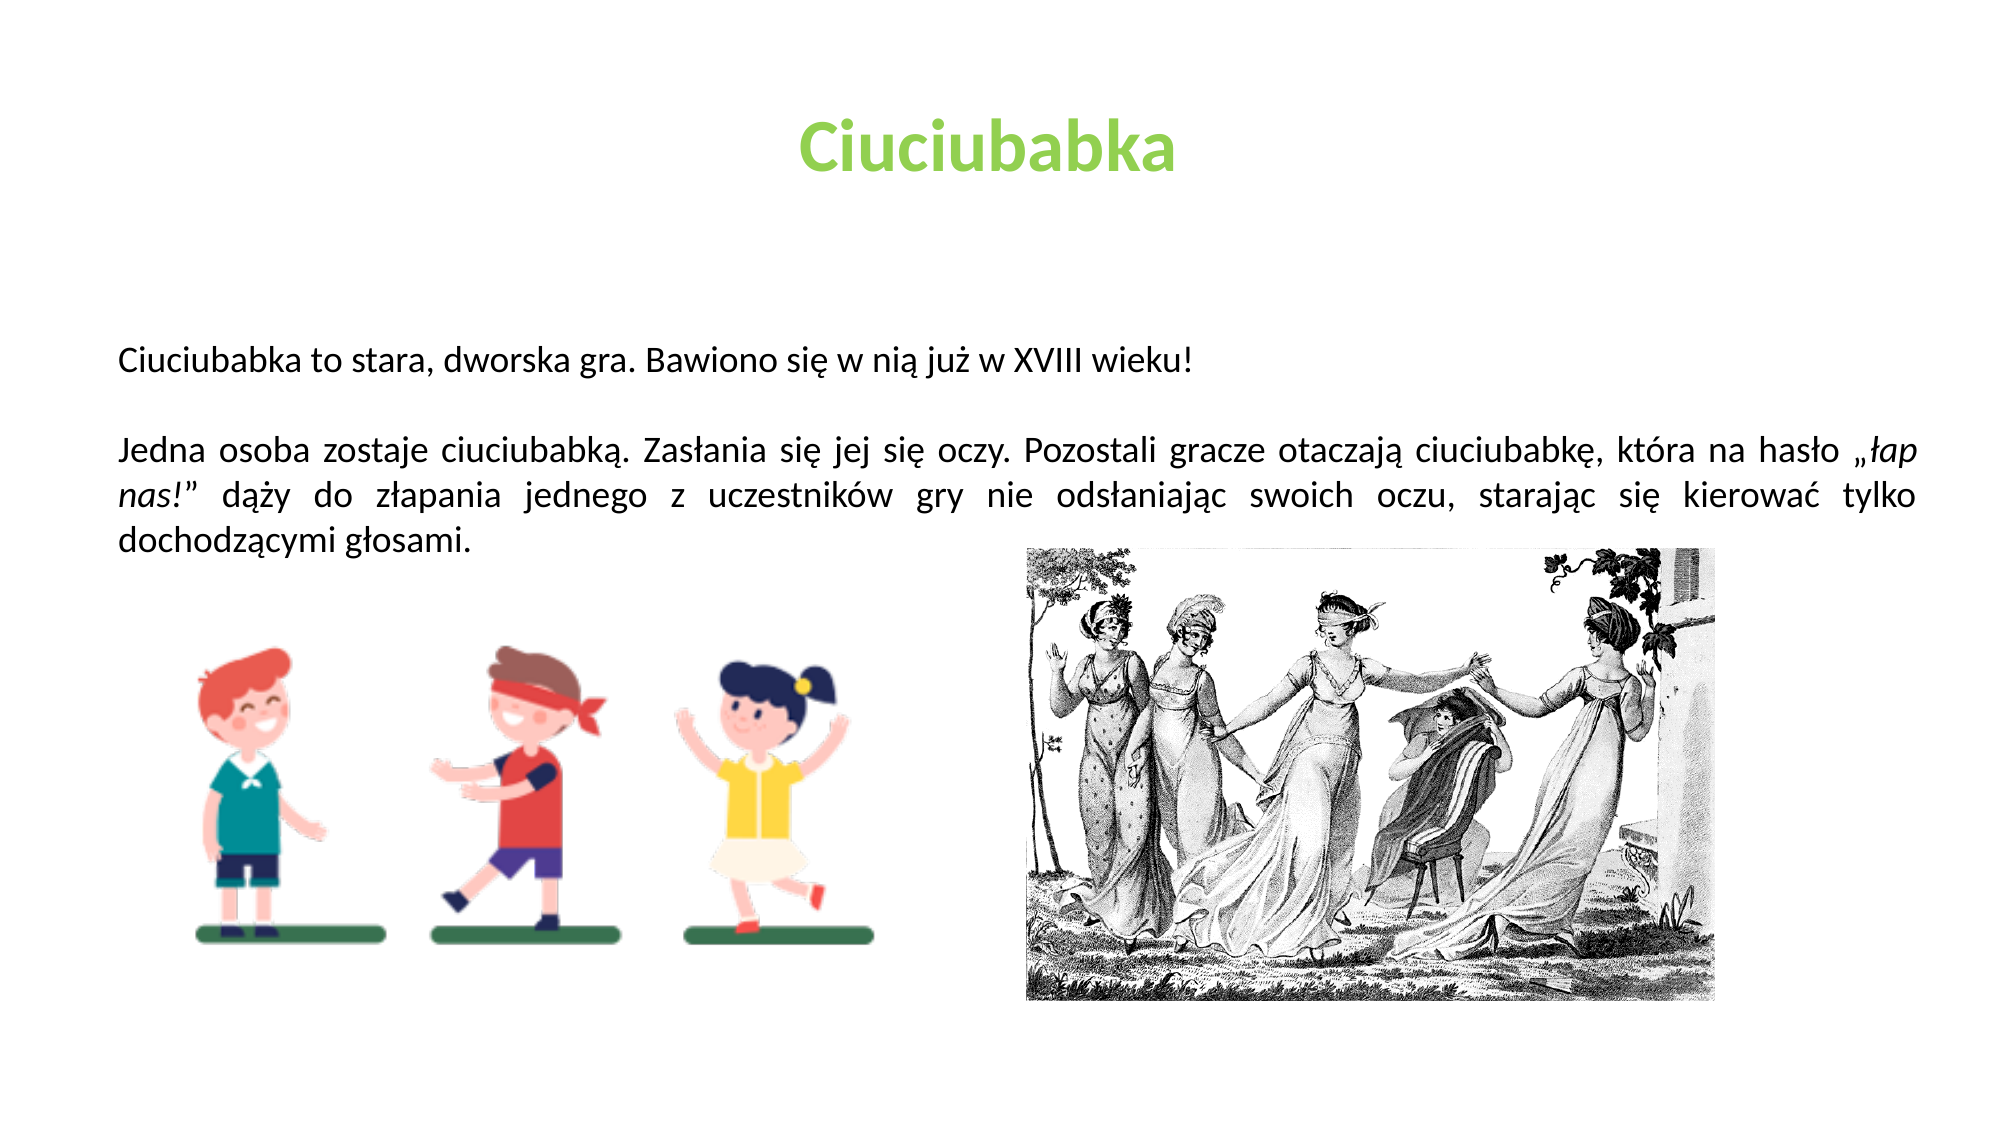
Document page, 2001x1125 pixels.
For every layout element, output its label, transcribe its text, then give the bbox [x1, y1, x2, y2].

picture [192, 624, 880, 969]
picture [1026, 548, 1715, 1001]
text_box Ciuciubabka [784, 88, 1216, 194]
text_box Ciuciubabka to stara, dworska gra. Bawiono się w nią już w XVIII wieku! Jedna osoba zostaje ciuciubabką. Zasłania się jej się oczy. Pozostali gracze otaczają ciuciubabkę, która na hasło „łap nas!” dąży do złapania jednego z uczestników gry nie odsłaniając swoich oczu, starając się kierować tylko dochodzącymi głosami. [103, 327, 1933, 568]
